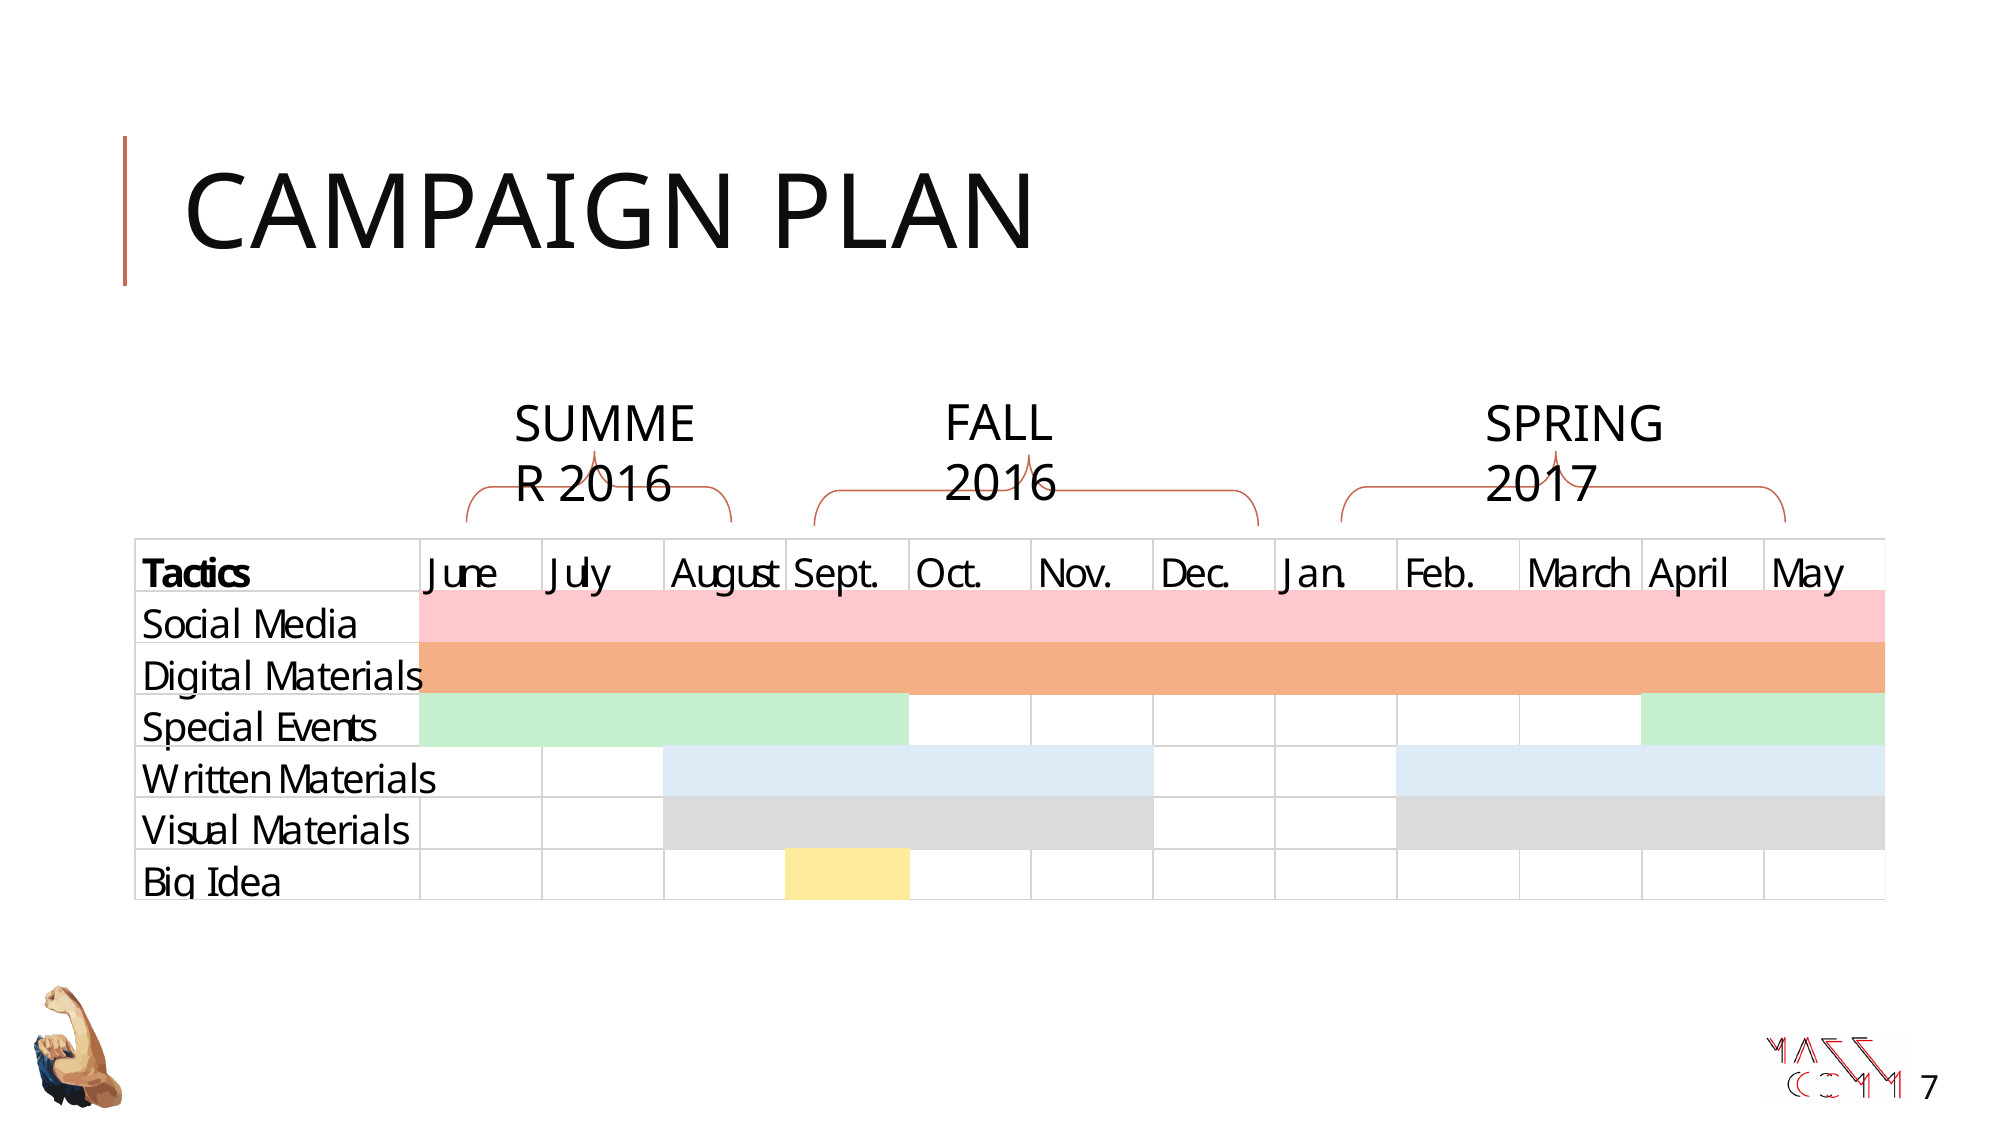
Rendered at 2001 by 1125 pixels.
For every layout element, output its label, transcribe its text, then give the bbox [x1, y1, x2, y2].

text_box Summer 2016 [499, 383, 713, 519]
text_box Fall 2016 [929, 383, 1143, 519]
picture [0, 959, 122, 1125]
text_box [1763, 1032, 2000, 1110]
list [134, 538, 1888, 902]
text_box [813, 489, 1260, 527]
title Campaign Plan [168, 96, 1763, 342]
text_box Spring 2017 [1470, 383, 1684, 519]
text_box [1340, 486, 1787, 523]
text_box [465, 486, 733, 523]
